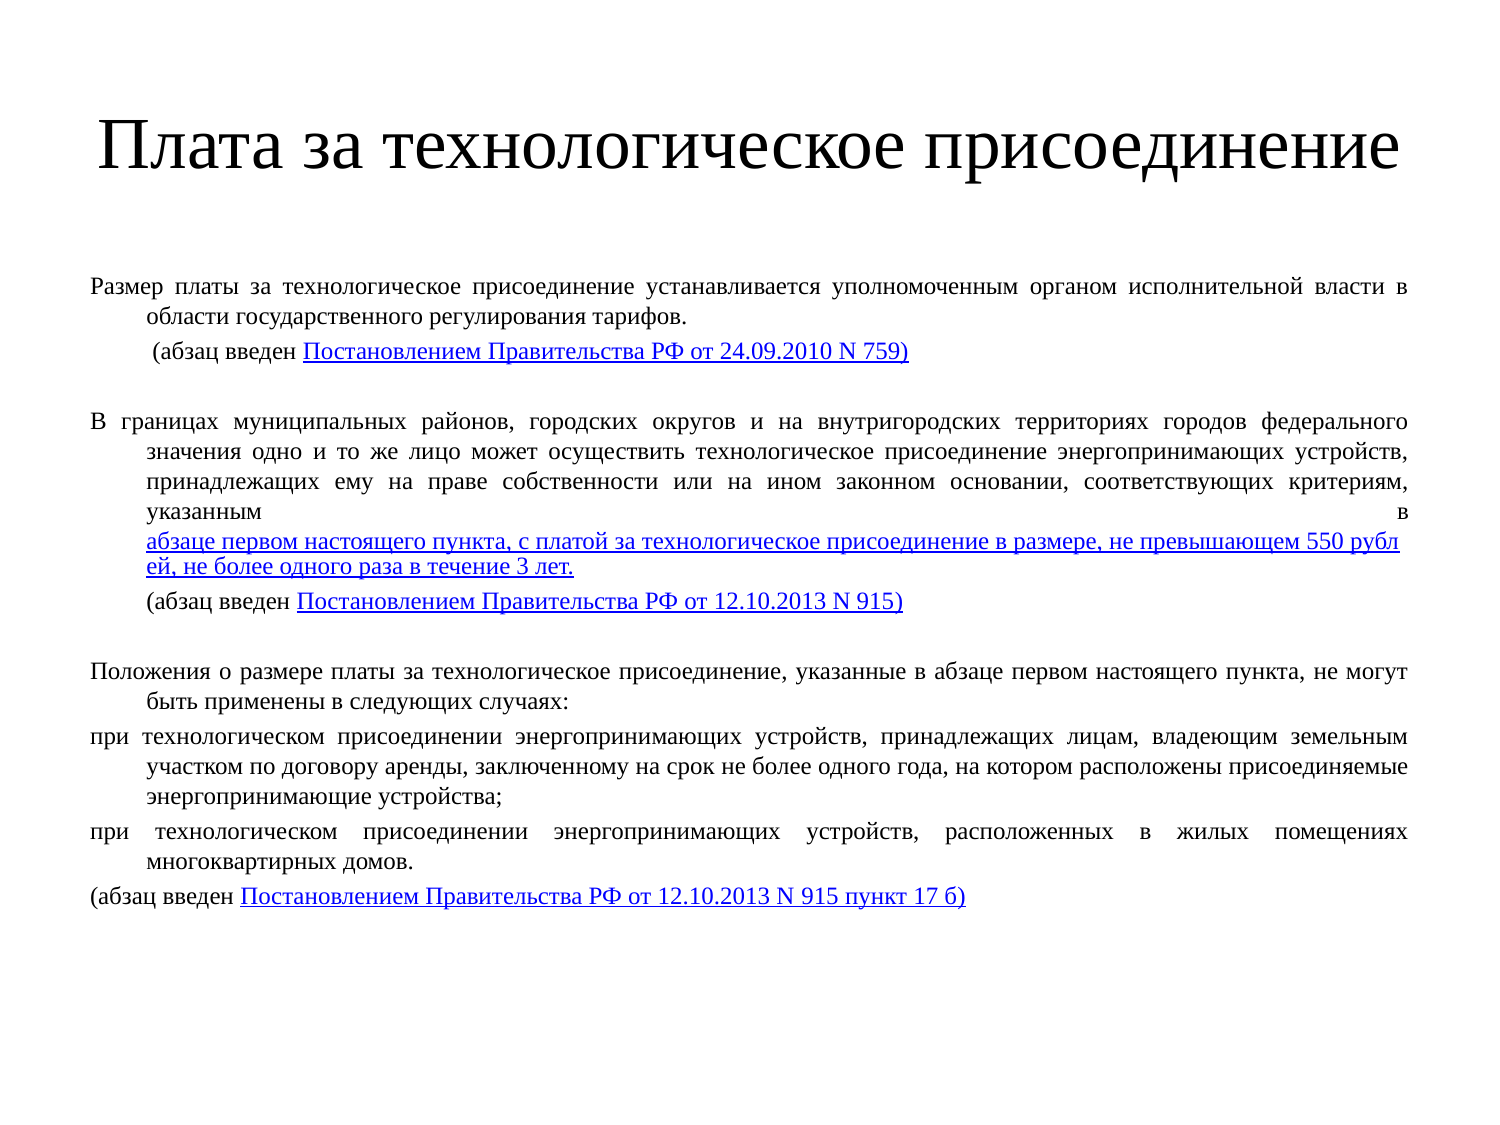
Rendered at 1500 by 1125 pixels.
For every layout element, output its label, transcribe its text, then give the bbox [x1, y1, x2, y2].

title Плата за технологическое присоединение [75, 45, 1425, 233]
list Размер платы за технологическое присоединение устанавливается уполномоченным органом исполнительной власти в области государственного регулирования тарифов. (абзац введен Постановлением Правительства РФ от 24.09.2010 N 759) В границах муниципальных районов, городских округов и на внутригородских территориях городов федерального значения одно и то же лицо может осуществить технологическое присоединение энергопринимающих устройств, принадлежащих ему на праве собственности или на ином законном основании, соответствующих критериям, указанным в абзаце первом настоящего пункта, с платой за технологическое присоединение в размере, не превышающем 550 рублей, не более одного раза в течение 3 лет. (абзац введен Постановлением Правительства РФ от 12.10.2013 N 915) Положения о размере платы за технологическое присоединение, указанные в абзаце первом настоящего пункта, не могут быть применены в следующих случаях: при технологическом присоединении энергопринимающих устройств, принадлежащих лицам, владеющим земельным участком по договору аренды, заключенному на срок не более одного года, на котором расположены присоединяемые энергопринимающие устройства; при технологическом присоединении энергопринимающих устройств, расположенных в жилых помещениях многоквартирных домов. (абзац введен Постановлением Правительства РФ от 12.10.2013 N 915 пункт 17 б) [75, 262, 1425, 1005]
